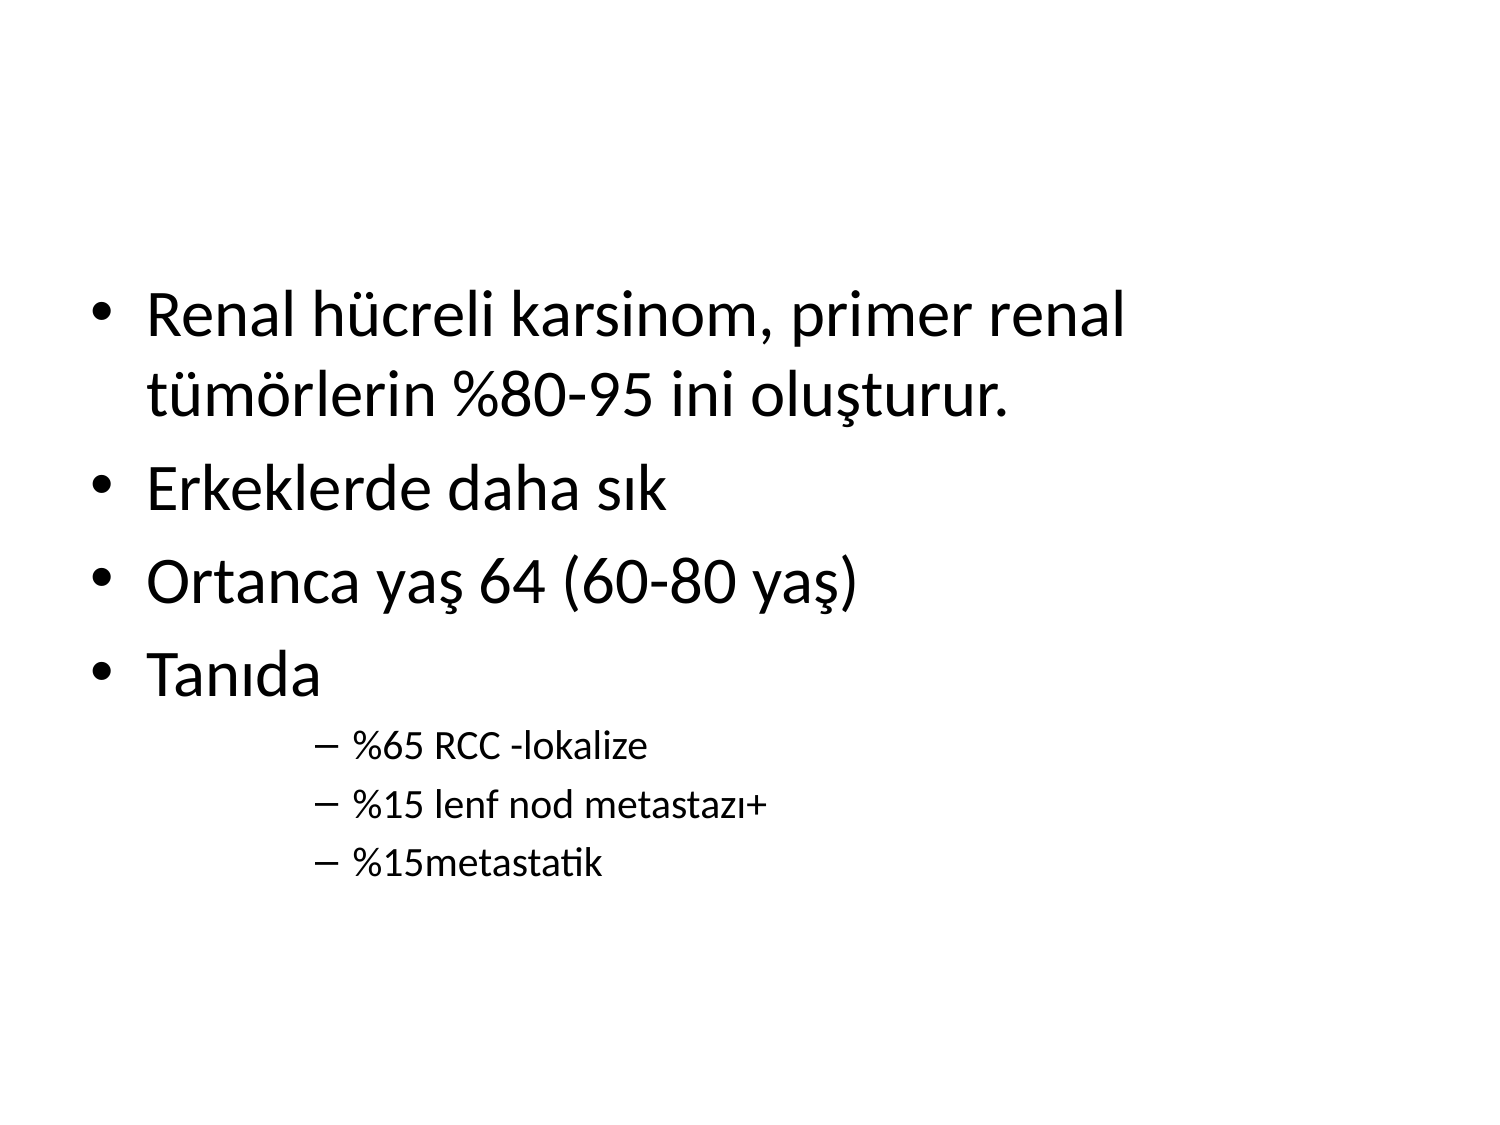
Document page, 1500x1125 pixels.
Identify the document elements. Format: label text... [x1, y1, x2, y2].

list Renal hücreli karsinom, primer renal tümörlerin %80-95 ini oluşturur. Erkeklerde daha sık Ortanca yaş 64 (60-80 yaş) Tanıda %65 RCC -lokalize %15 lenf nod metastazı+ %15metastatik [75, 262, 1425, 1005]
